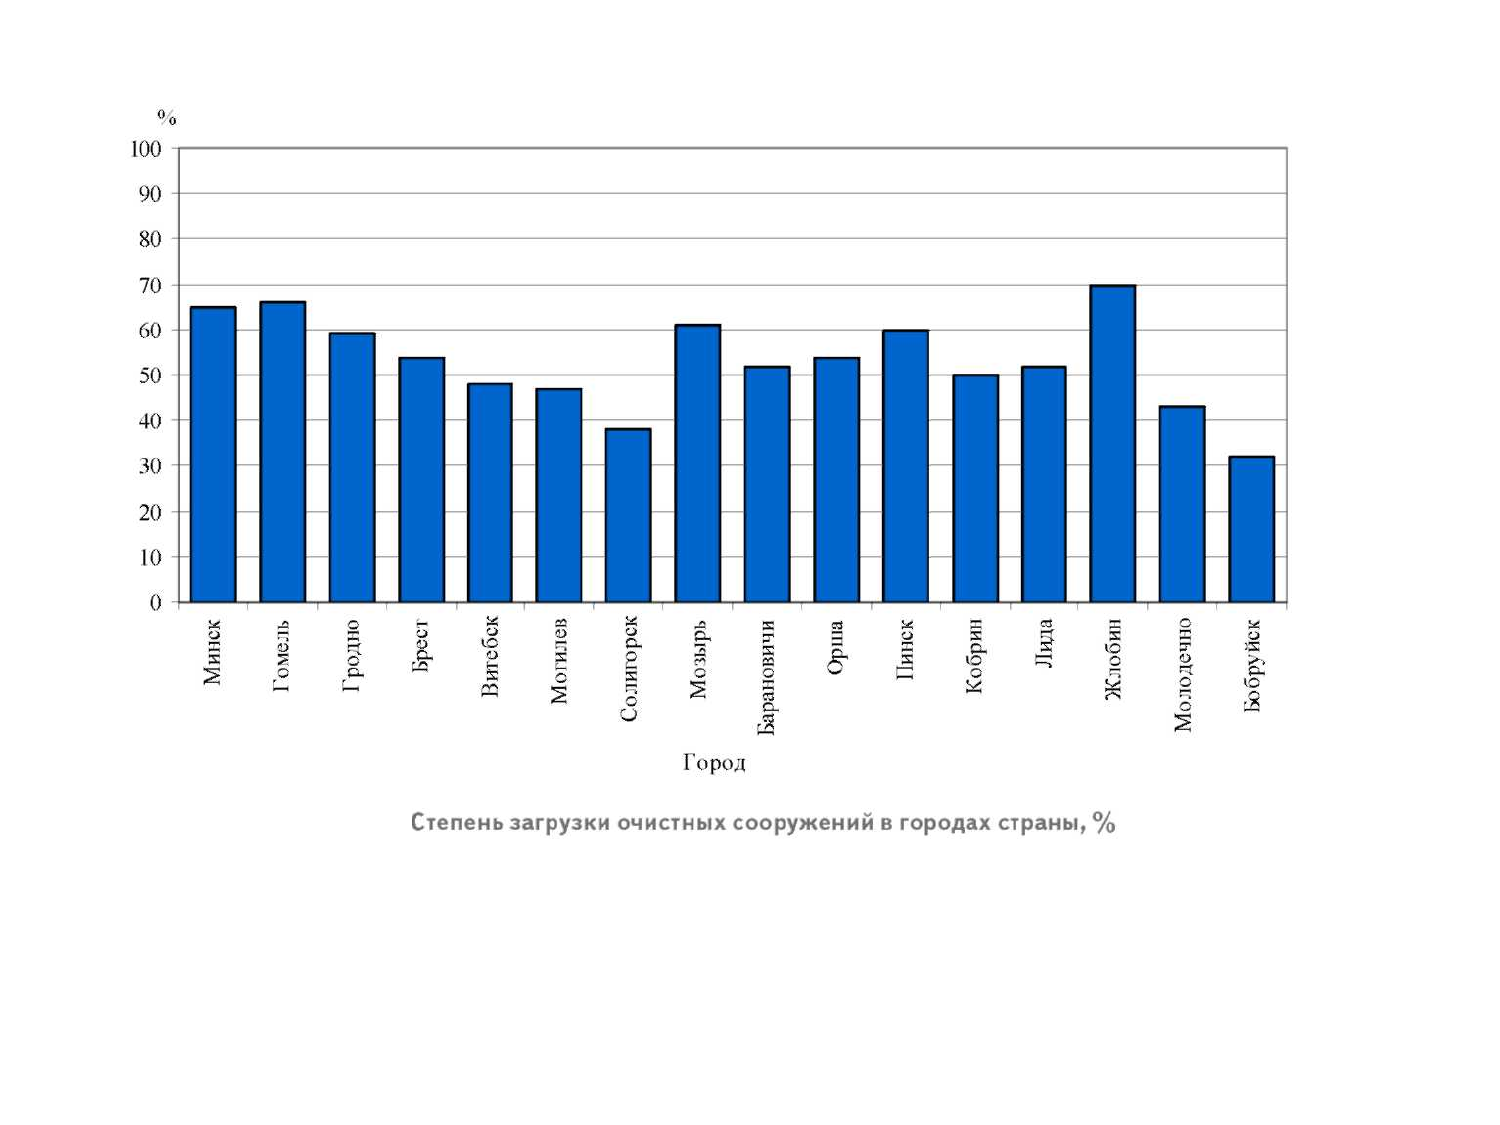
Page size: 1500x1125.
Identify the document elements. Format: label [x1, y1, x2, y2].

picture [93, 81, 1339, 880]
